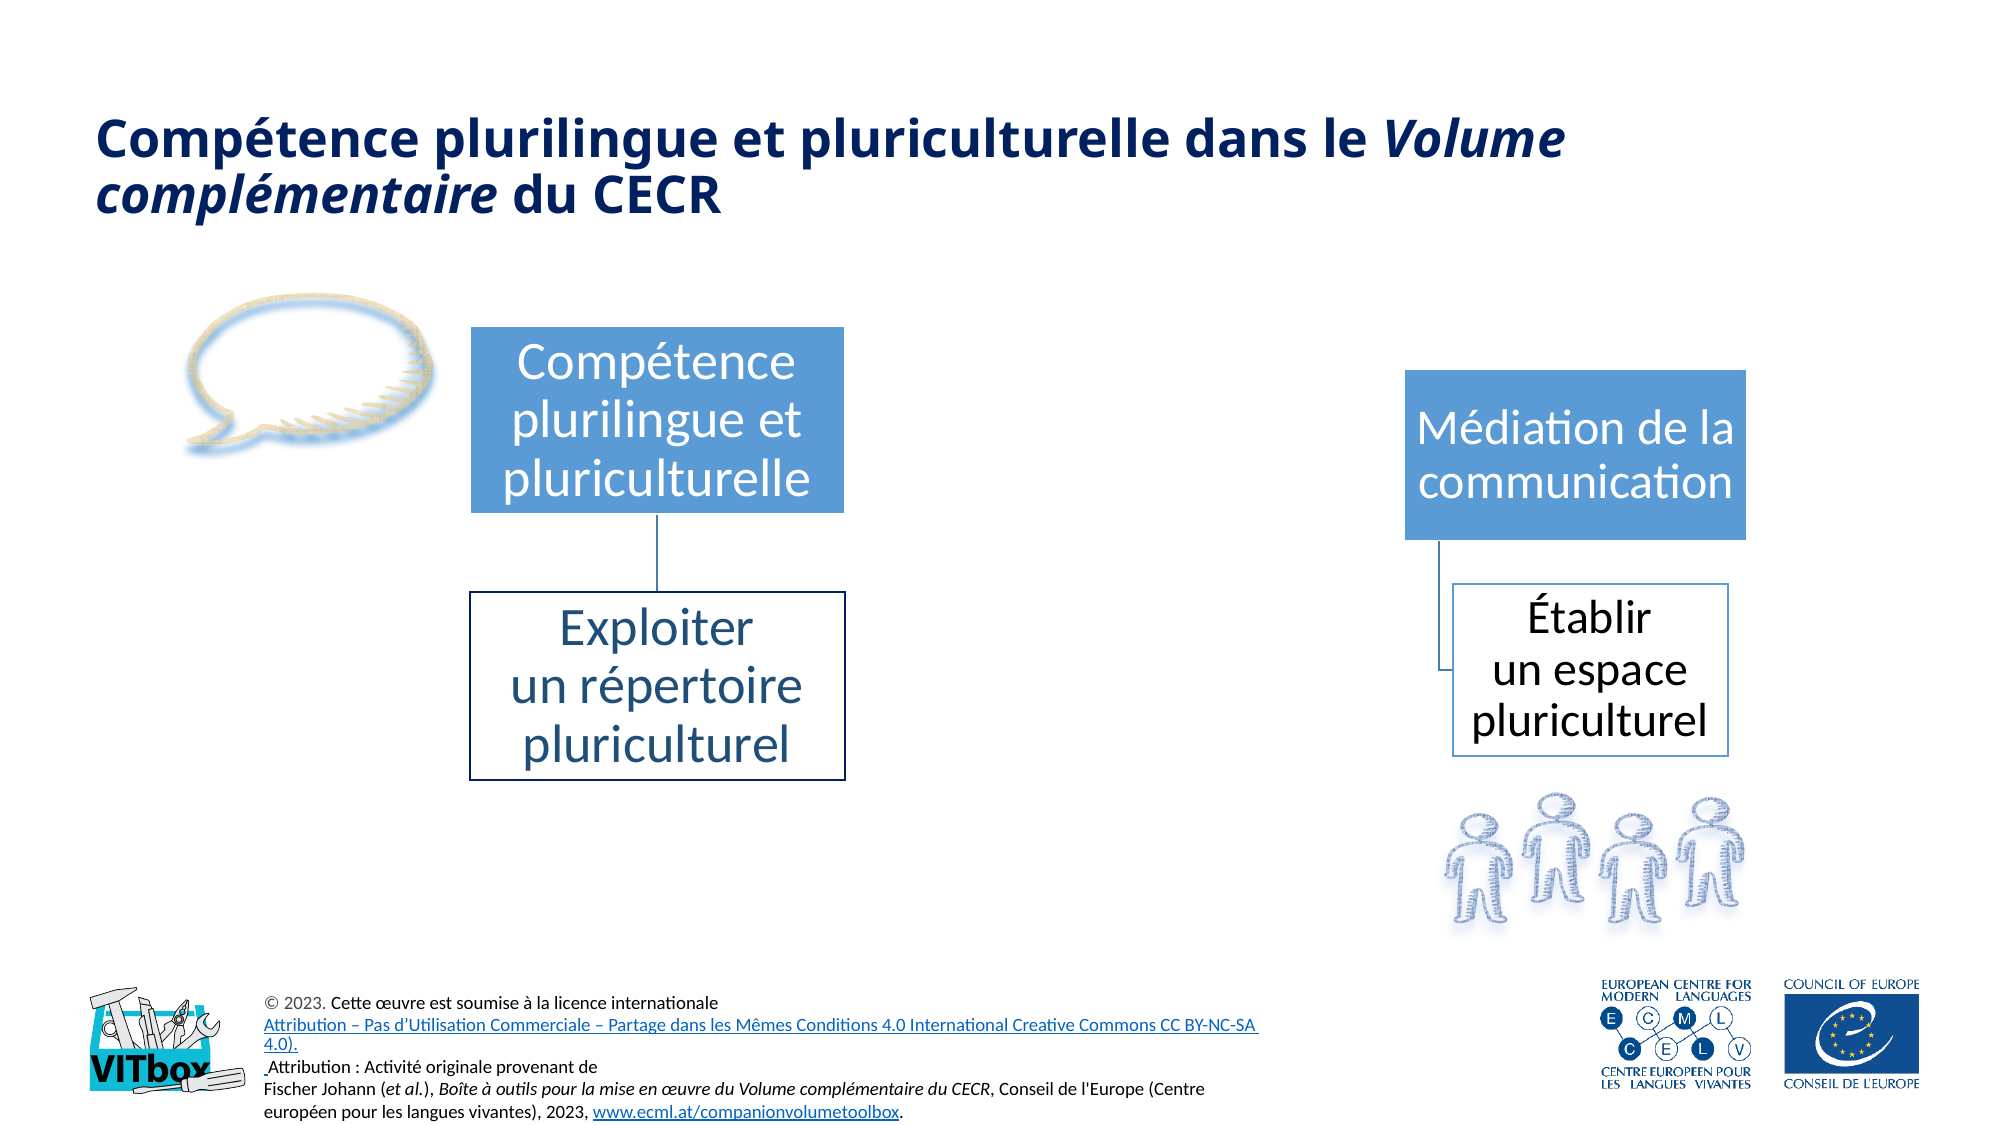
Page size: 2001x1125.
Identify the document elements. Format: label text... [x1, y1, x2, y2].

text_box [1598, 812, 1668, 924]
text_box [1298, 369, 1814, 756]
text_box [1675, 796, 1745, 908]
title Compétence plurilingue et pluriculturelle dans le Volume complémentaire du CECR [80, 59, 1921, 278]
text_box [1521, 792, 1591, 903]
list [80, 326, 1235, 780]
text_box [1444, 812, 1514, 924]
picture [1599, 978, 1921, 1089]
text_box [208, 292, 417, 326]
picture [80, 985, 249, 1095]
